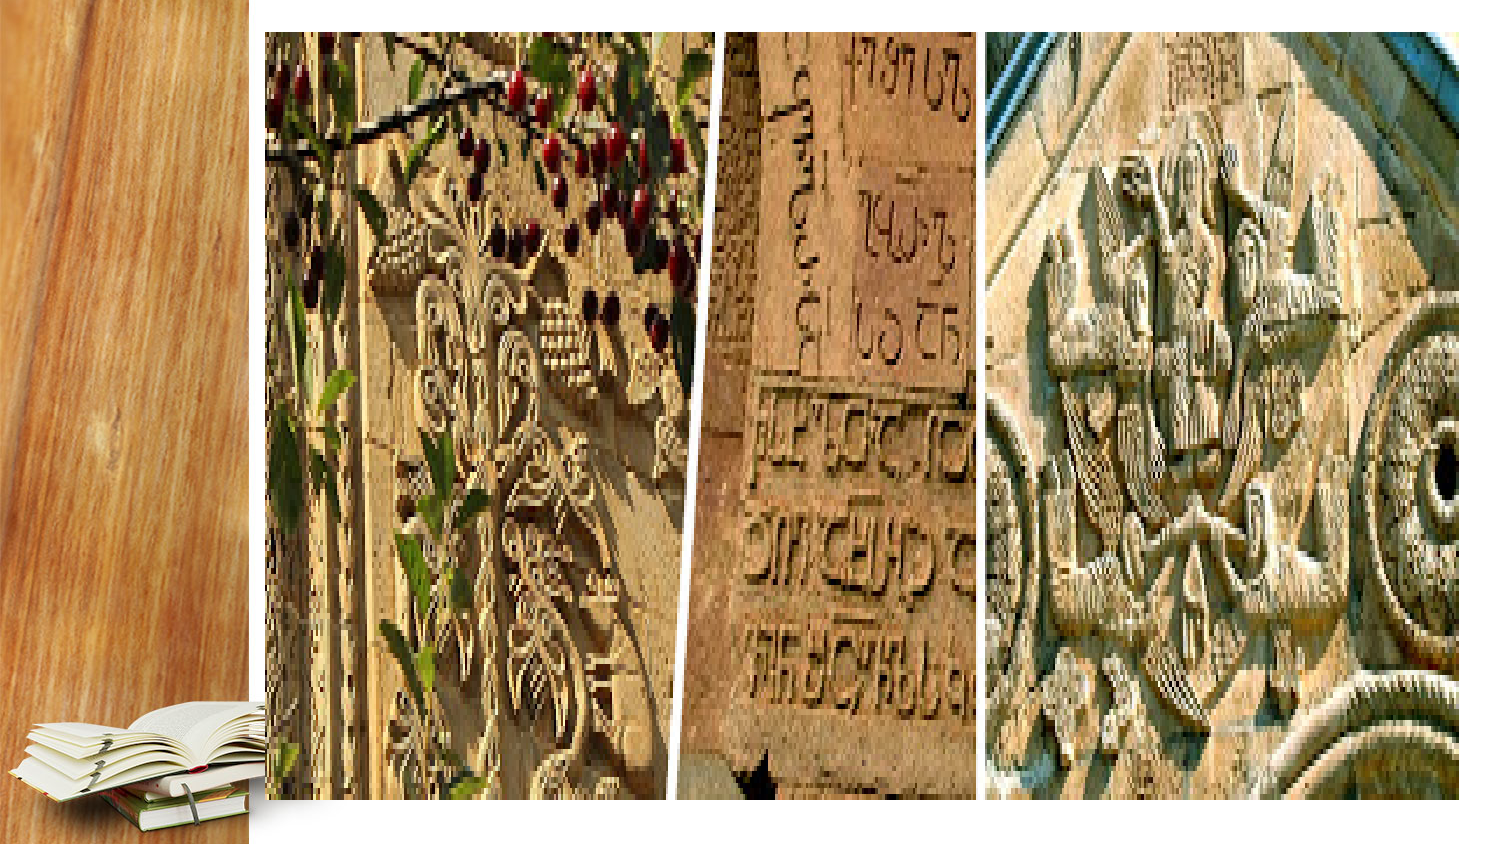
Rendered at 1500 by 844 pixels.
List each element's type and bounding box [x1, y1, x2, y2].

list [265, 31, 1459, 801]
picture [0, 0, 1500, 844]
